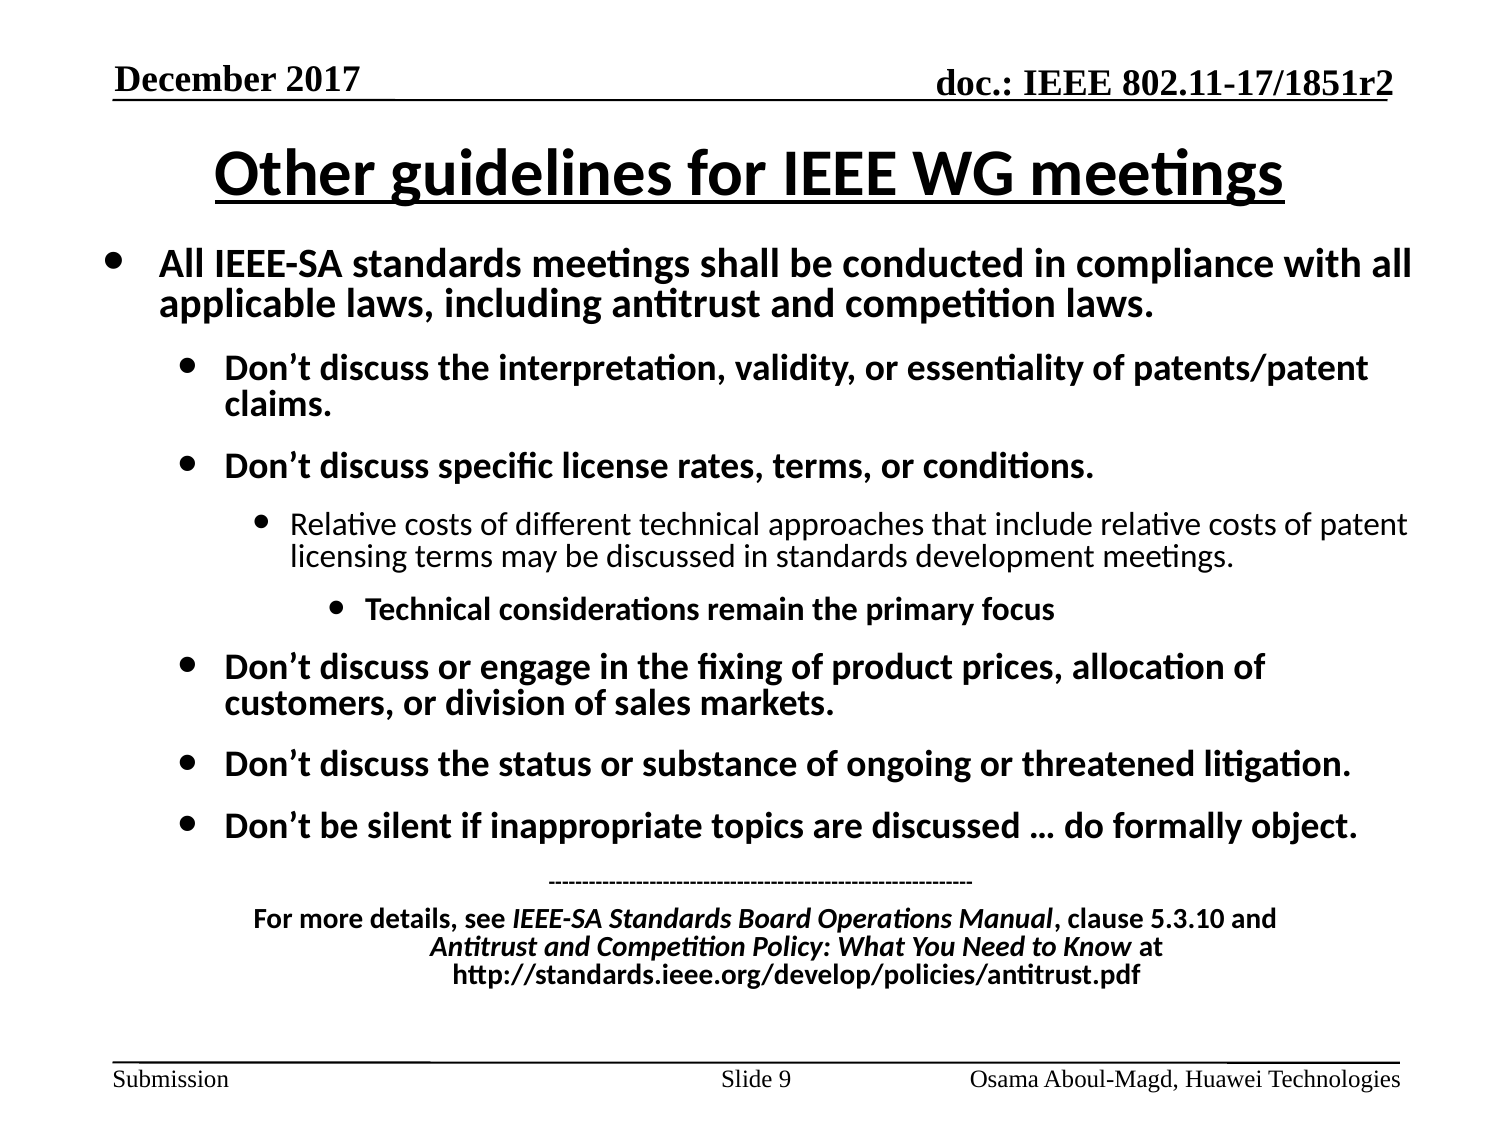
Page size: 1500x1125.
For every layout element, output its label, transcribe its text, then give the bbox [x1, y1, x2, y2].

title Other guidelines for IEEE WG meetings [112, 112, 1388, 226]
footer Osama Aboul-Magd, Huawei Technologies [878, 1061, 1402, 1093]
list All IEEE-SA standards meetings shall be conducted in compliance with all applicable laws, including antitrust and competition laws. Don’t discuss the interpretation, validity, or essentiality of patents/patent claims. Don’t discuss specific license rates, terms, or conditions. Relative costs of different technical approaches that include relative costs of patent licensing terms may be discussed in standards development meetings. Technical considerations remain the primary focus Don’t discuss or engage in the fixing of product prices, allocation of customers, or division of sales markets. Don’t discuss the status or substance of ongoing or threatened litigation. Don’t be silent if inappropriate topics are discussed … do formally object. --------------------------------------------------------------- For more details, see IEEE-SA Standards Board Operations Manual, clause 5.3.10 and Antitrust and Competition Policy: What You Need to Know at http://standards.ieee.org/develop/policies/antitrust.pdf [87, 237, 1451, 913]
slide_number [114, 54, 423, 100]
slide_number Slide 9 [712, 1061, 800, 1123]
